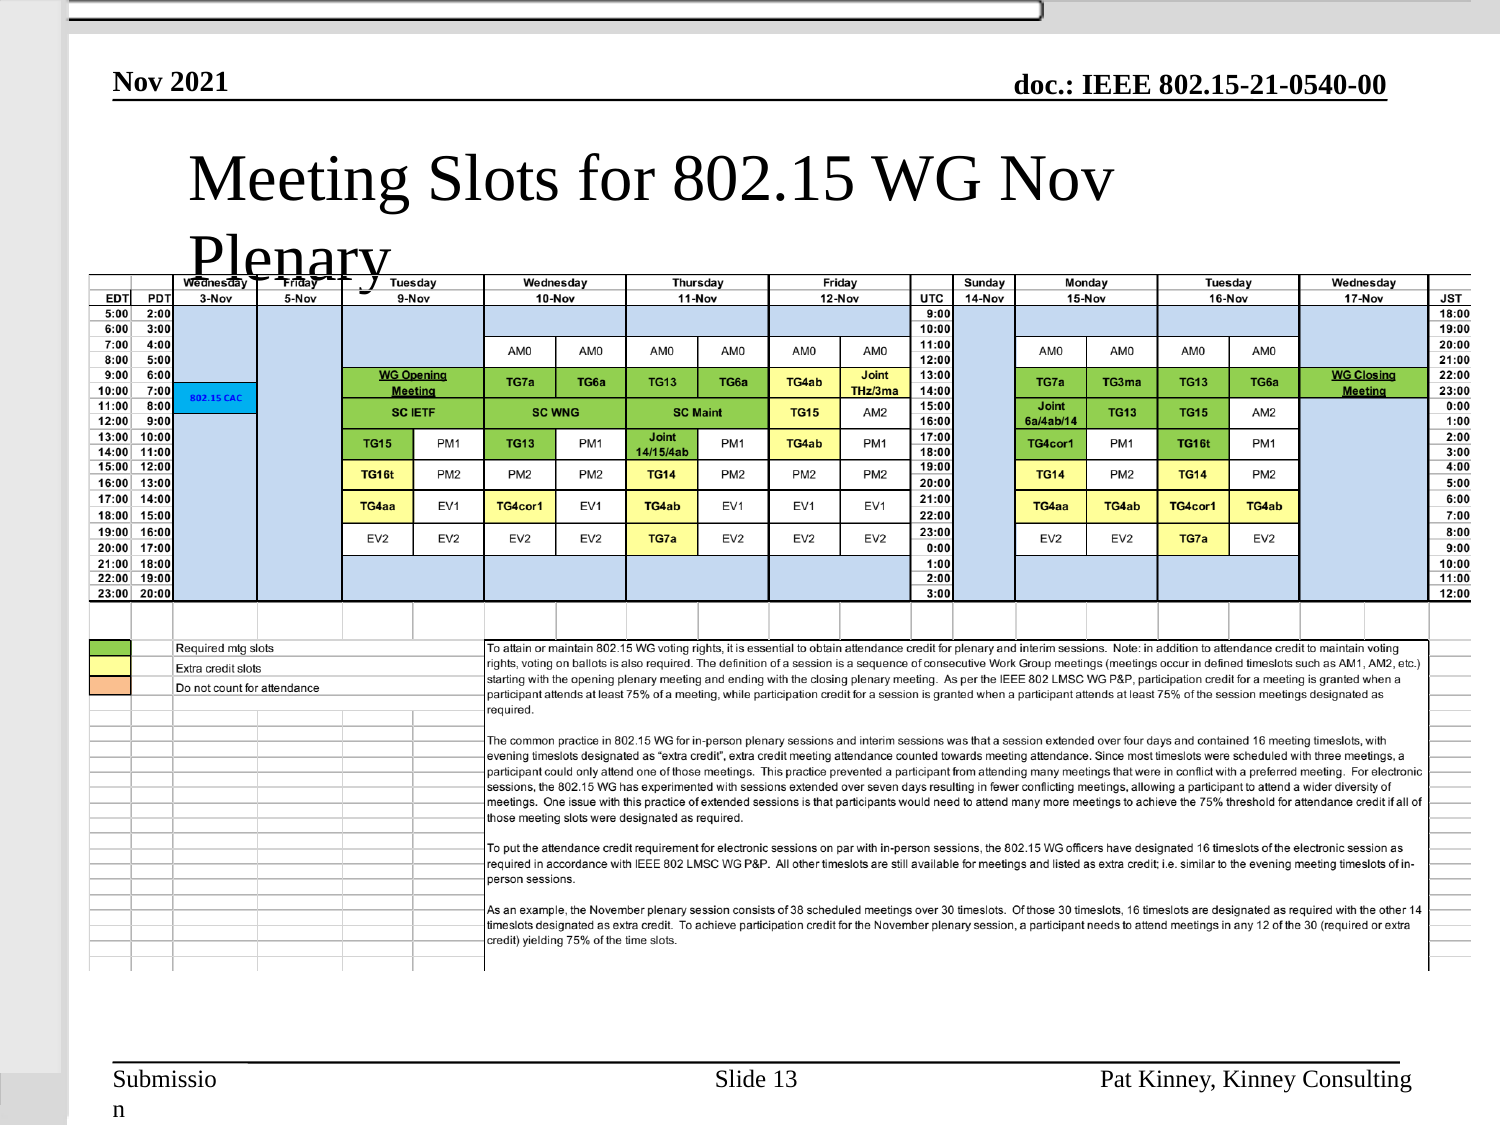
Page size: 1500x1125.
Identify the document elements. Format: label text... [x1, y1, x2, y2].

picture [0, 0, 1500, 1125]
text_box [88, 274, 1472, 971]
text_box Meeting Slots for 802.15 WG Nov Plenary [173, 126, 1350, 273]
slide_number Slide 13 [712, 1062, 800, 1093]
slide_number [112, 62, 375, 98]
footer Pat Kinney, Kinney Consulting [900, 1062, 1413, 1093]
